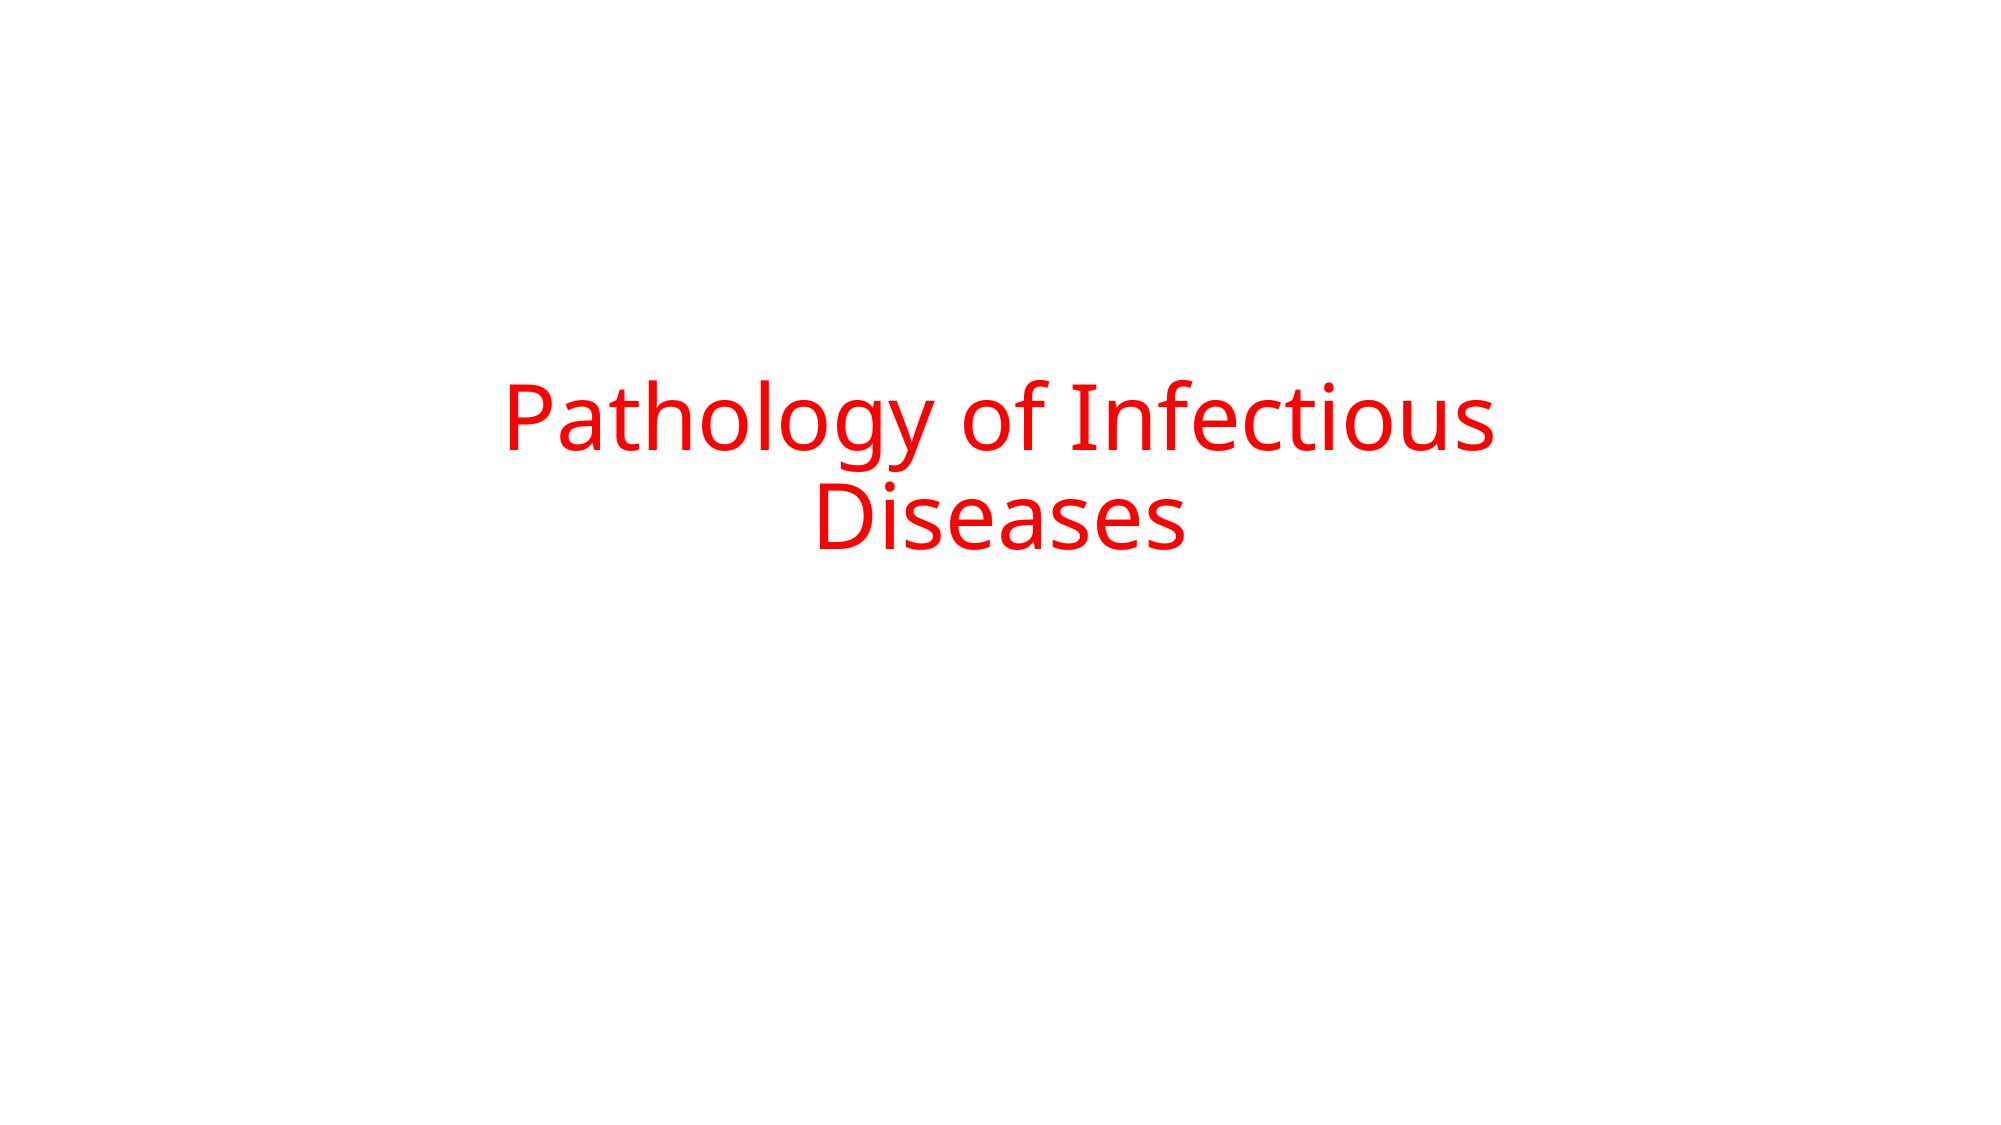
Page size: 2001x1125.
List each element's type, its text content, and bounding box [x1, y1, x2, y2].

title Pathology of Infectious Diseases [362, 349, 1638, 591]
